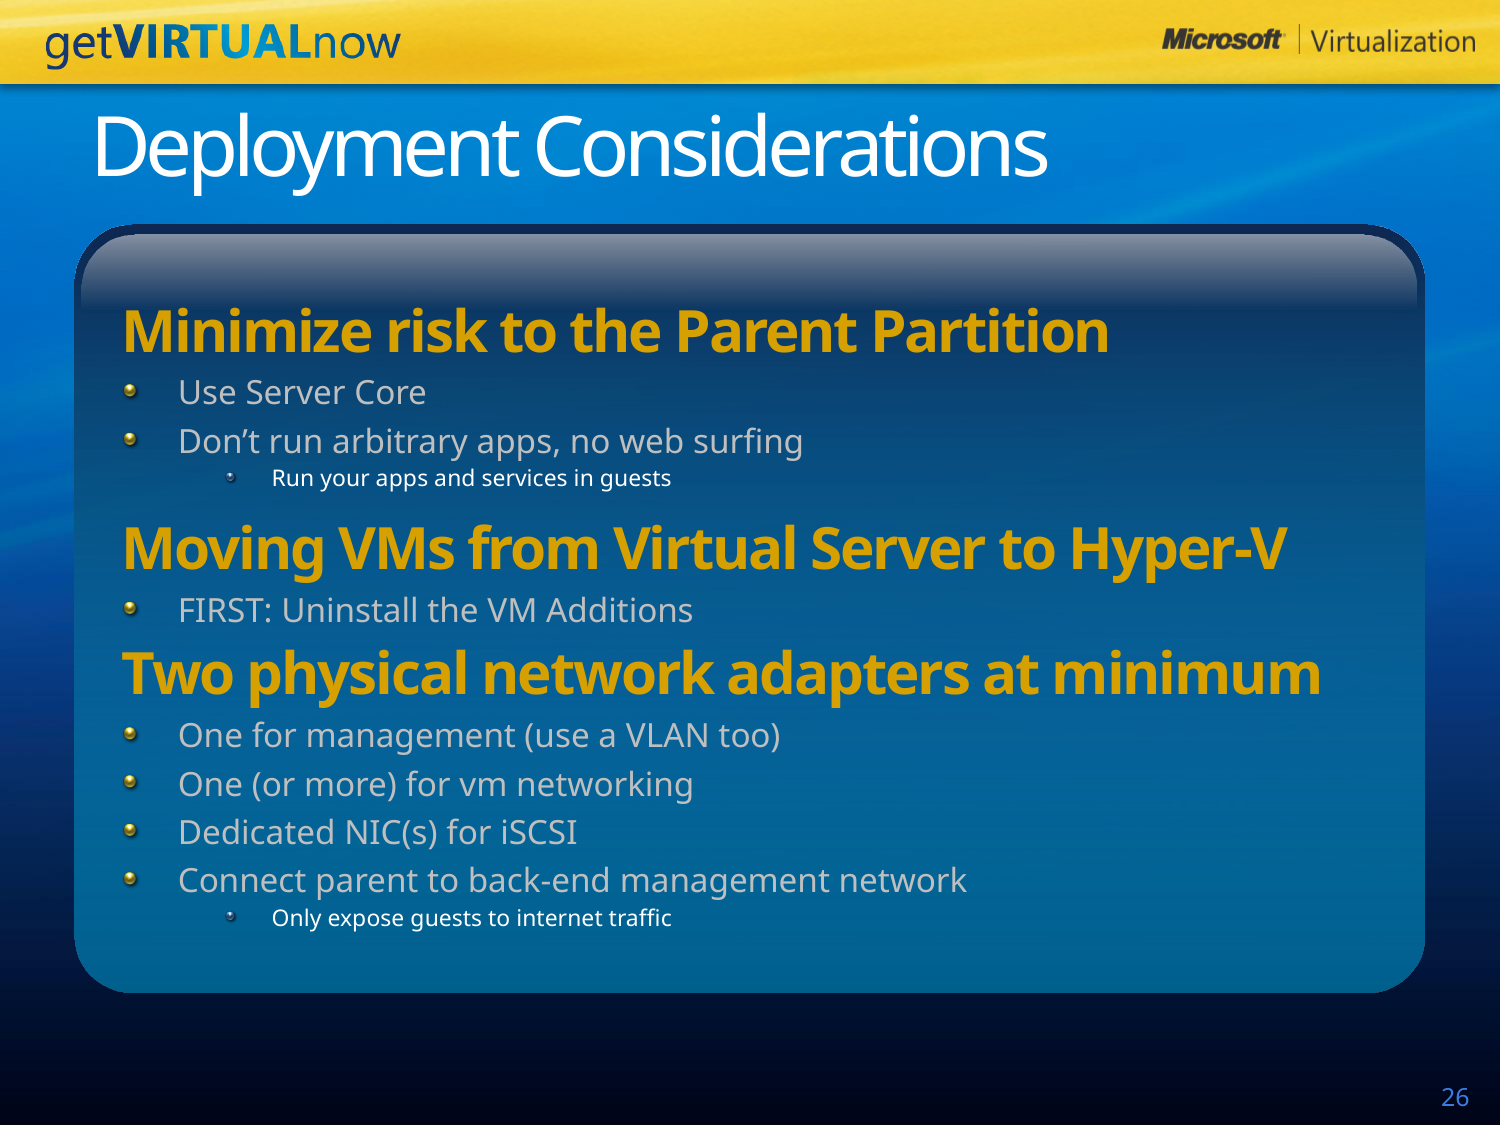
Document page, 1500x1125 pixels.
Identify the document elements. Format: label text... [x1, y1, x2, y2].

text_box [80, 255, 1418, 389]
picture [0, 0, 1500, 1125]
text_box Minimize risk to the Parent Partition Use Server Core Don’t run arbitrary apps, no web surfing Run your apps and services in guests Moving VMs from Virtual Server to Hyper-V FIRST: Uninstall the VM Additions Two physical network adapters at minimum One for management (use a VLAN too) One (or more) for vm networking Dedicated NIC(s) for iSCSI Connect parent to back-end management network Only expose guests to internet traffic [72, 255, 1428, 995]
title Deployment Considerations [75, 104, 1425, 255]
